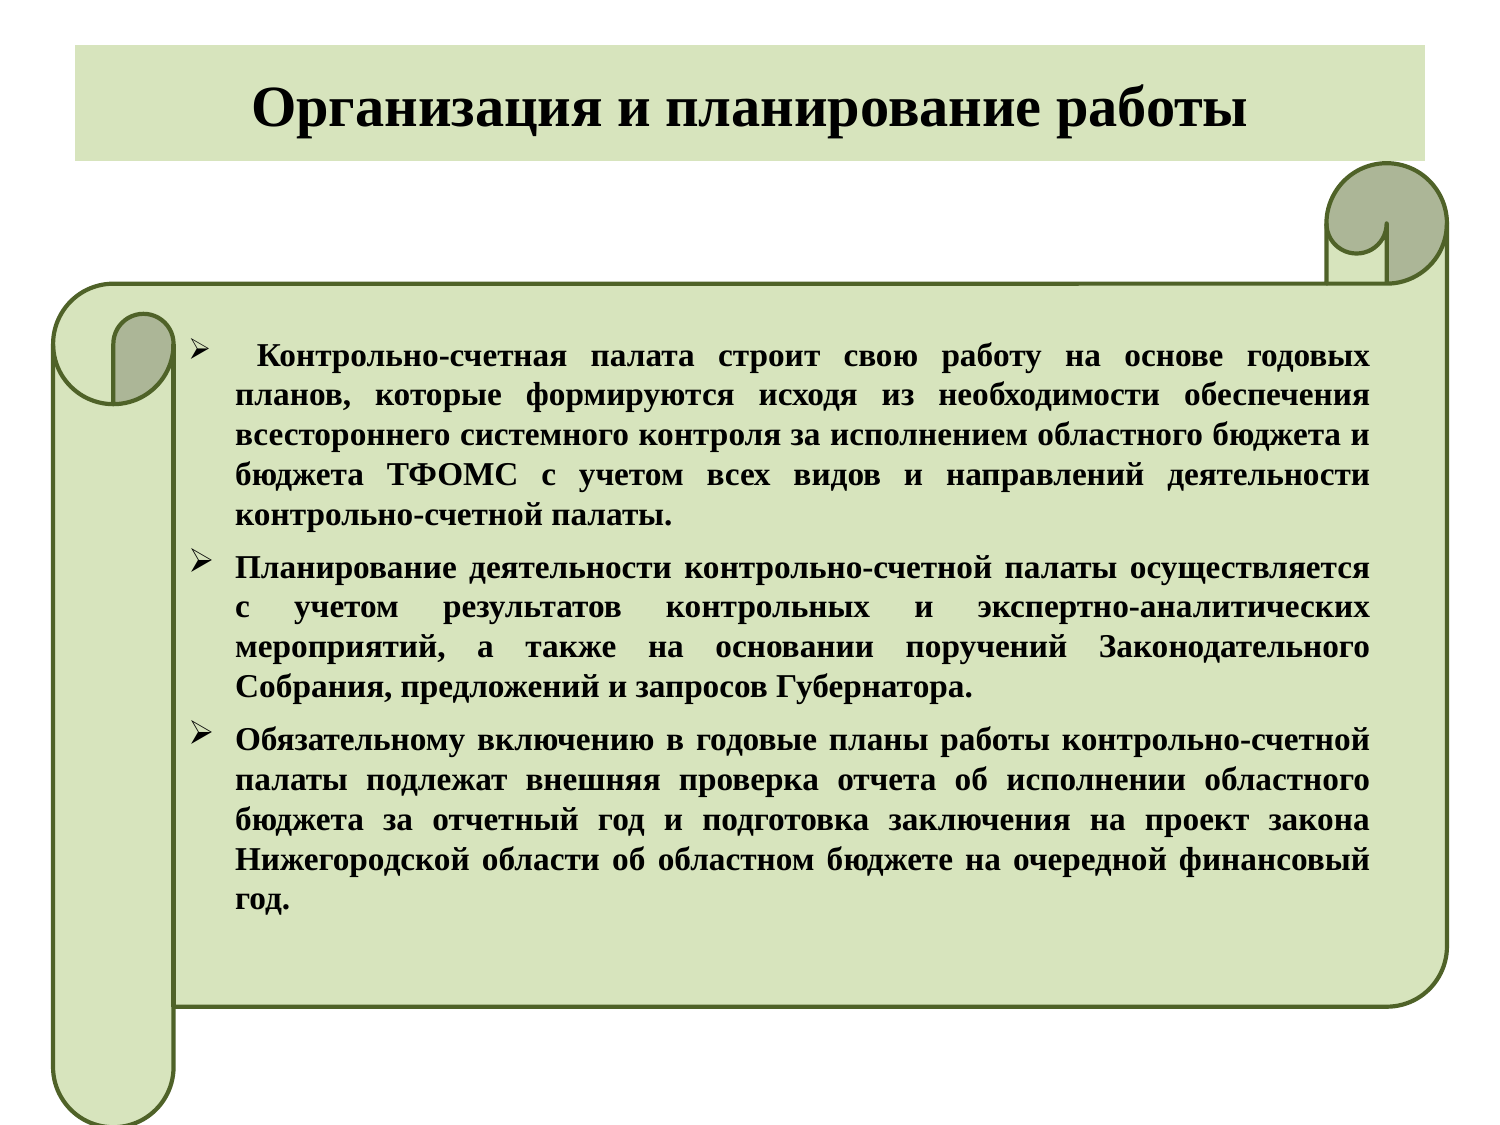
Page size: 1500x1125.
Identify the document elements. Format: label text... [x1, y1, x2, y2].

text_box Контрольно-счетная палата строит свою работу на основе годовых планов, которые формируются исходя из необходимости обеспечения всестороннего системного контроля за исполнением областного бюджета и бюджета ТФОМС с учетом всех видов и направлений деятельности контрольно-счетной палаты. Планирование деятельности контрольно-счетной палаты осуществляется с учетом результатов контрольных и экспертно-аналитических мероприятий, а также на основании поручений Законодательного Собрания, предложений и запросов Губернатора. Обязательному включению в годовые планы работы контрольно-счетной палаты подлежат внешняя проверка отчета об исполнении областного бюджета за отчетный год и подготовка заключения на проект закона Нижегородской области об областном бюджете на очередной финансовый год. [50, 161, 1450, 1125]
title Организация и планирование работы [75, 45, 1425, 161]
